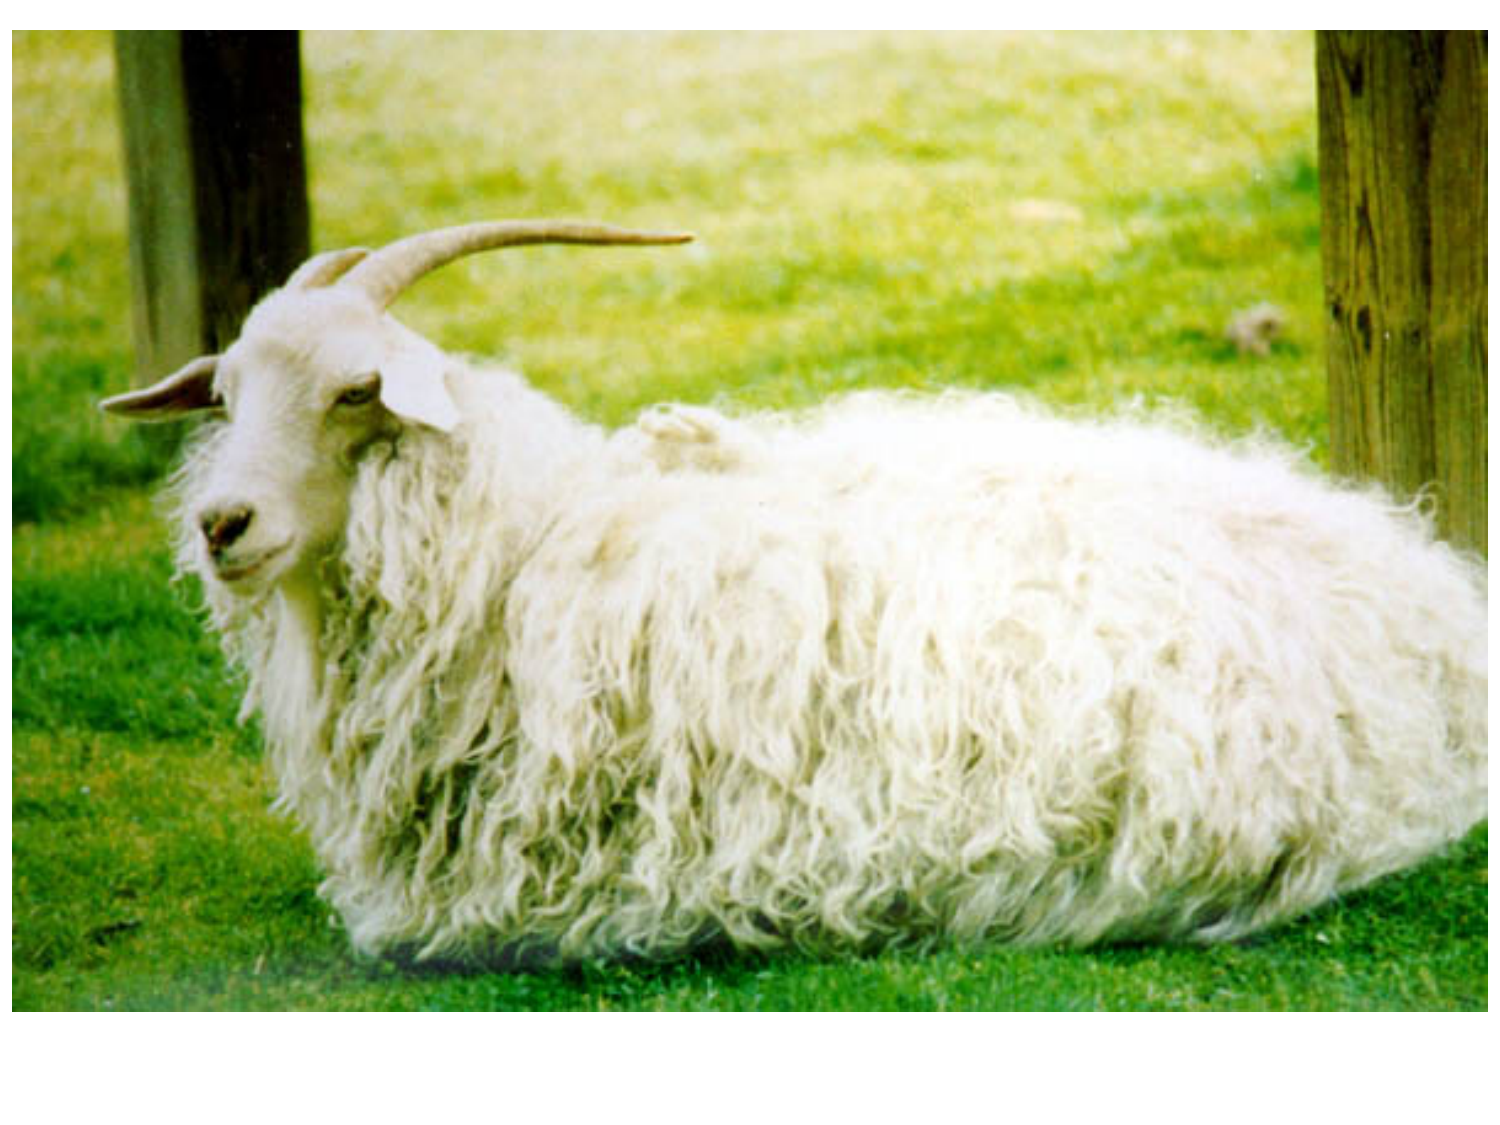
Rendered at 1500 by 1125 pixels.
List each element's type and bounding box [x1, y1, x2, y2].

picture [12, 30, 1488, 1012]
